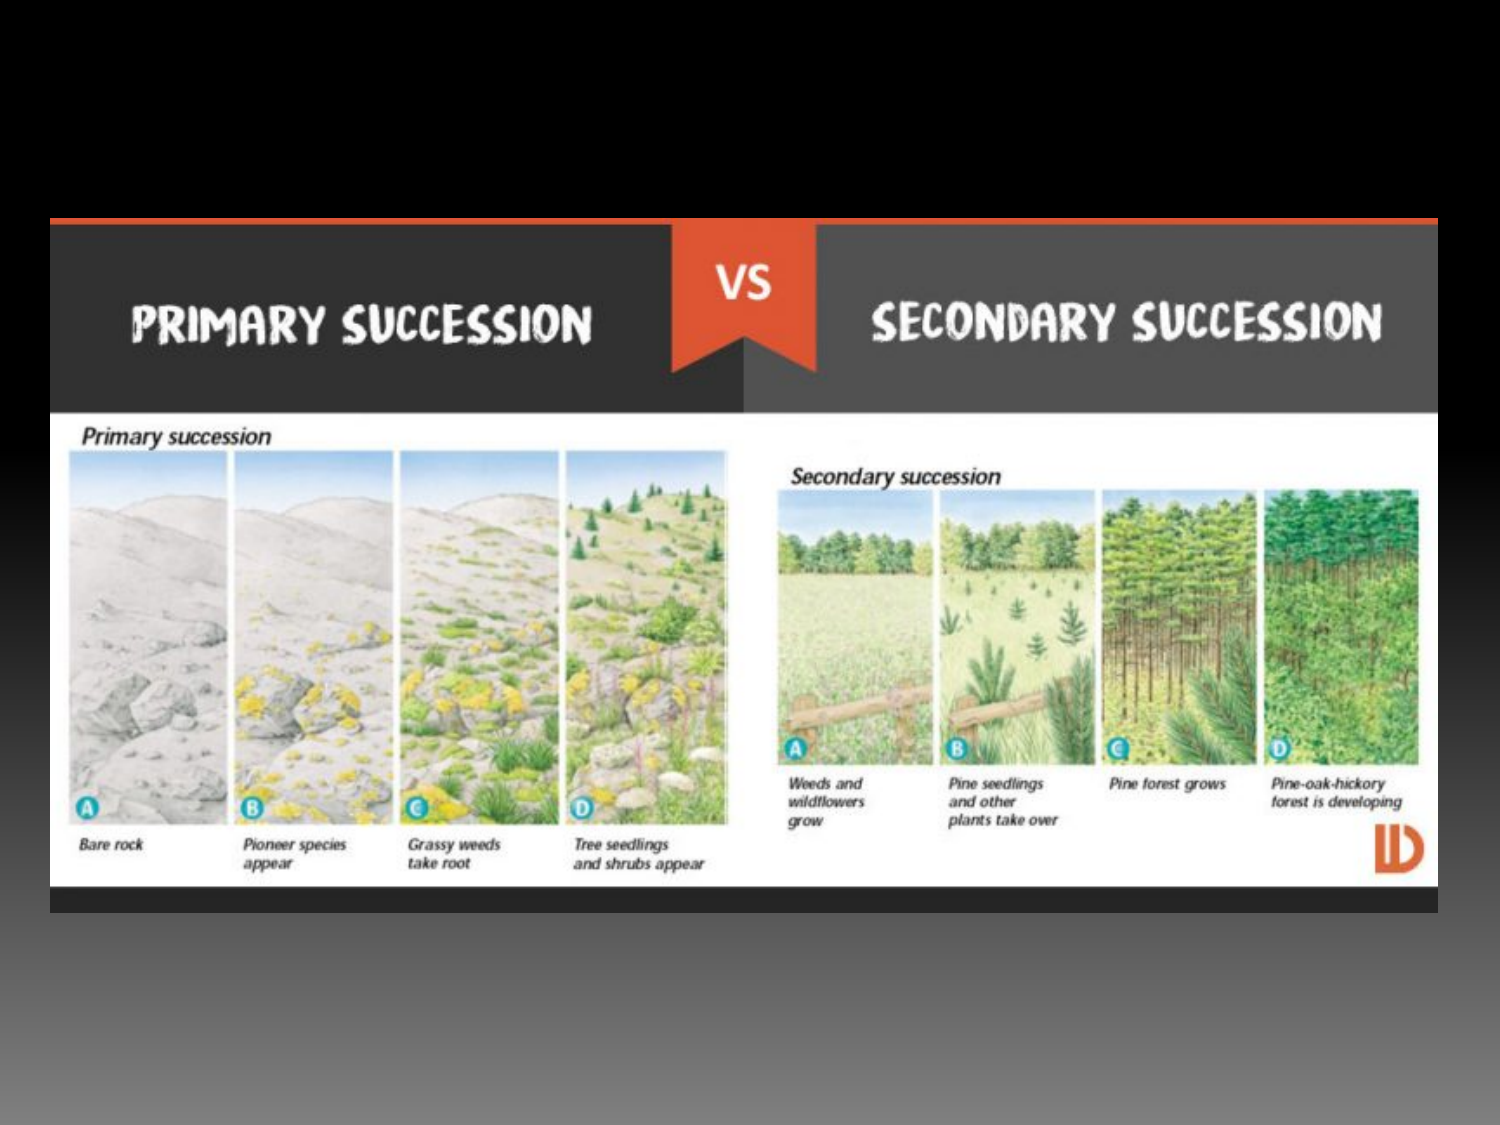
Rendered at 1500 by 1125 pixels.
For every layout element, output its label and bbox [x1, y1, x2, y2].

picture [49, 218, 1438, 913]
